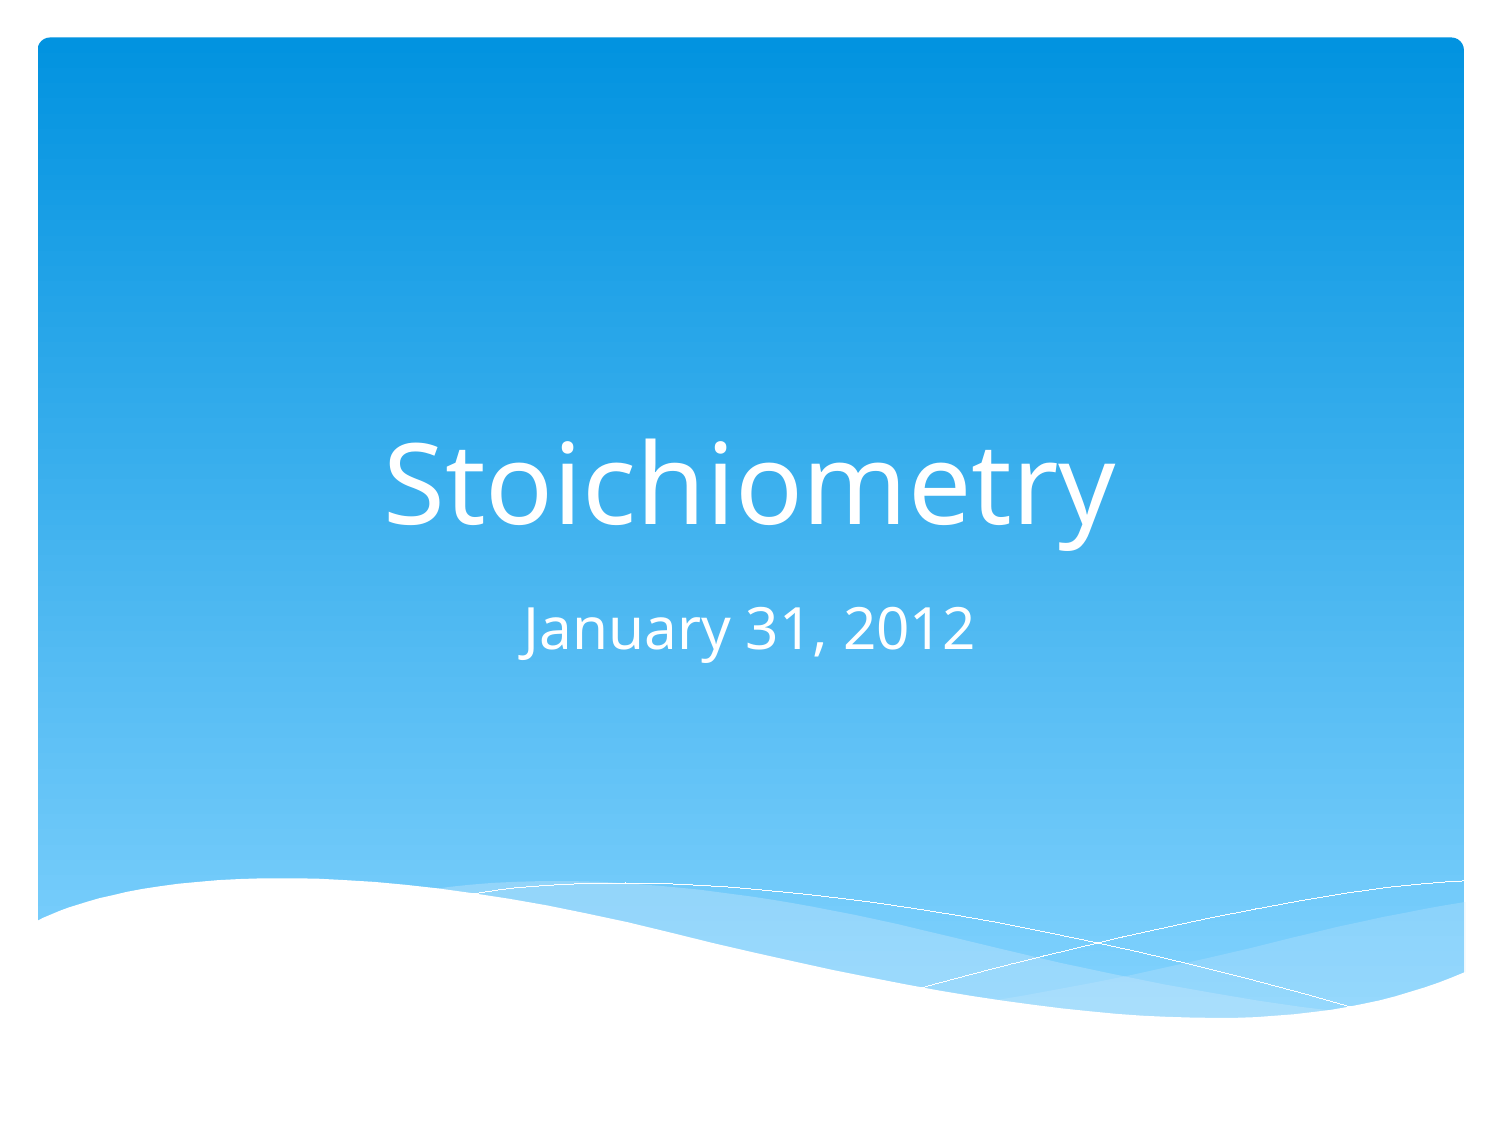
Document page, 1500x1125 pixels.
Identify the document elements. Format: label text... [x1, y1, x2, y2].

subtitle January 31, 2012 [225, 583, 1275, 825]
title Stoichiometry [112, 262, 1388, 555]
